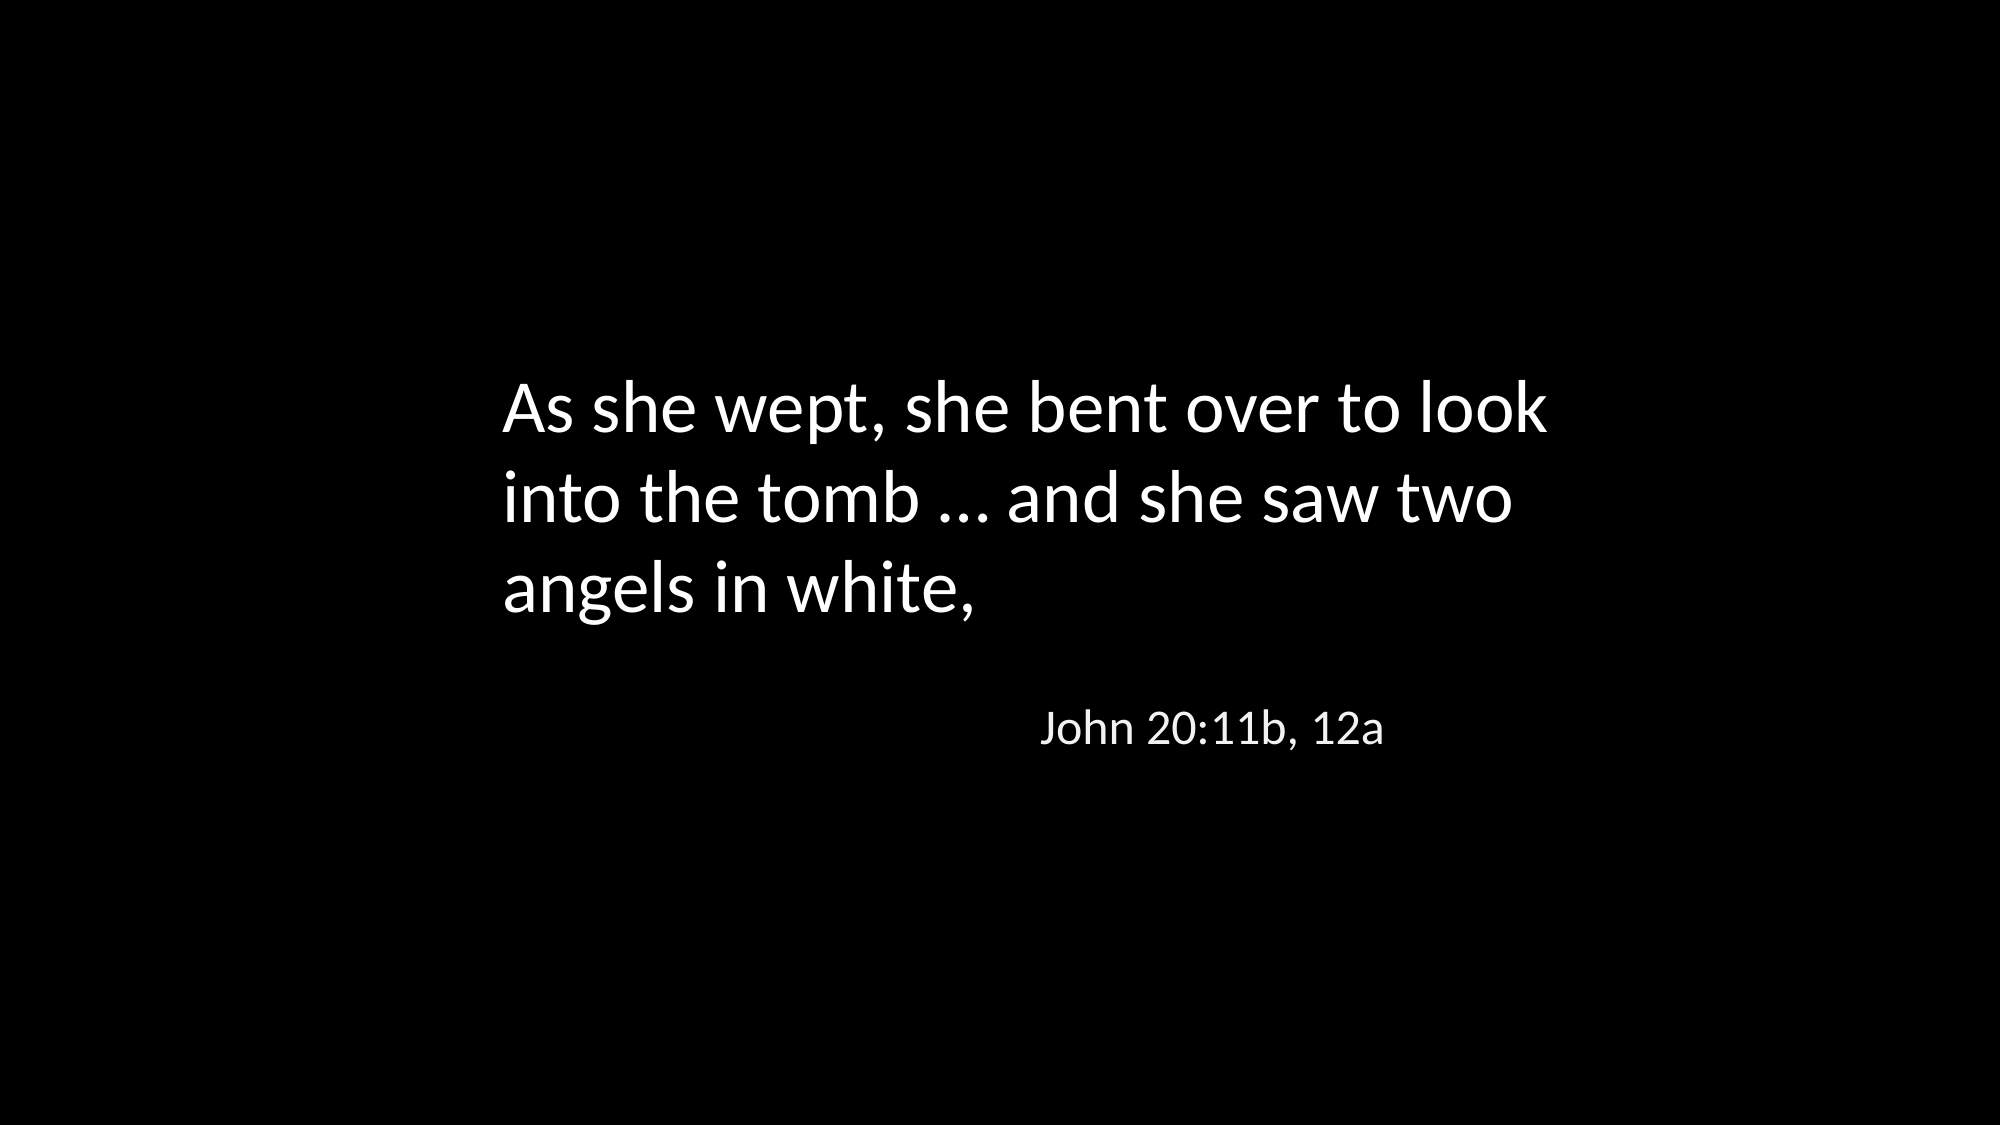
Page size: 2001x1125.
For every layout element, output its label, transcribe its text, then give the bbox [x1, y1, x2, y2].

text_box As she wept, she bent over to look into the tomb … and she saw two angels in white, [487, 349, 1688, 635]
text_box John 20:11b, 12a [937, 687, 1488, 763]
